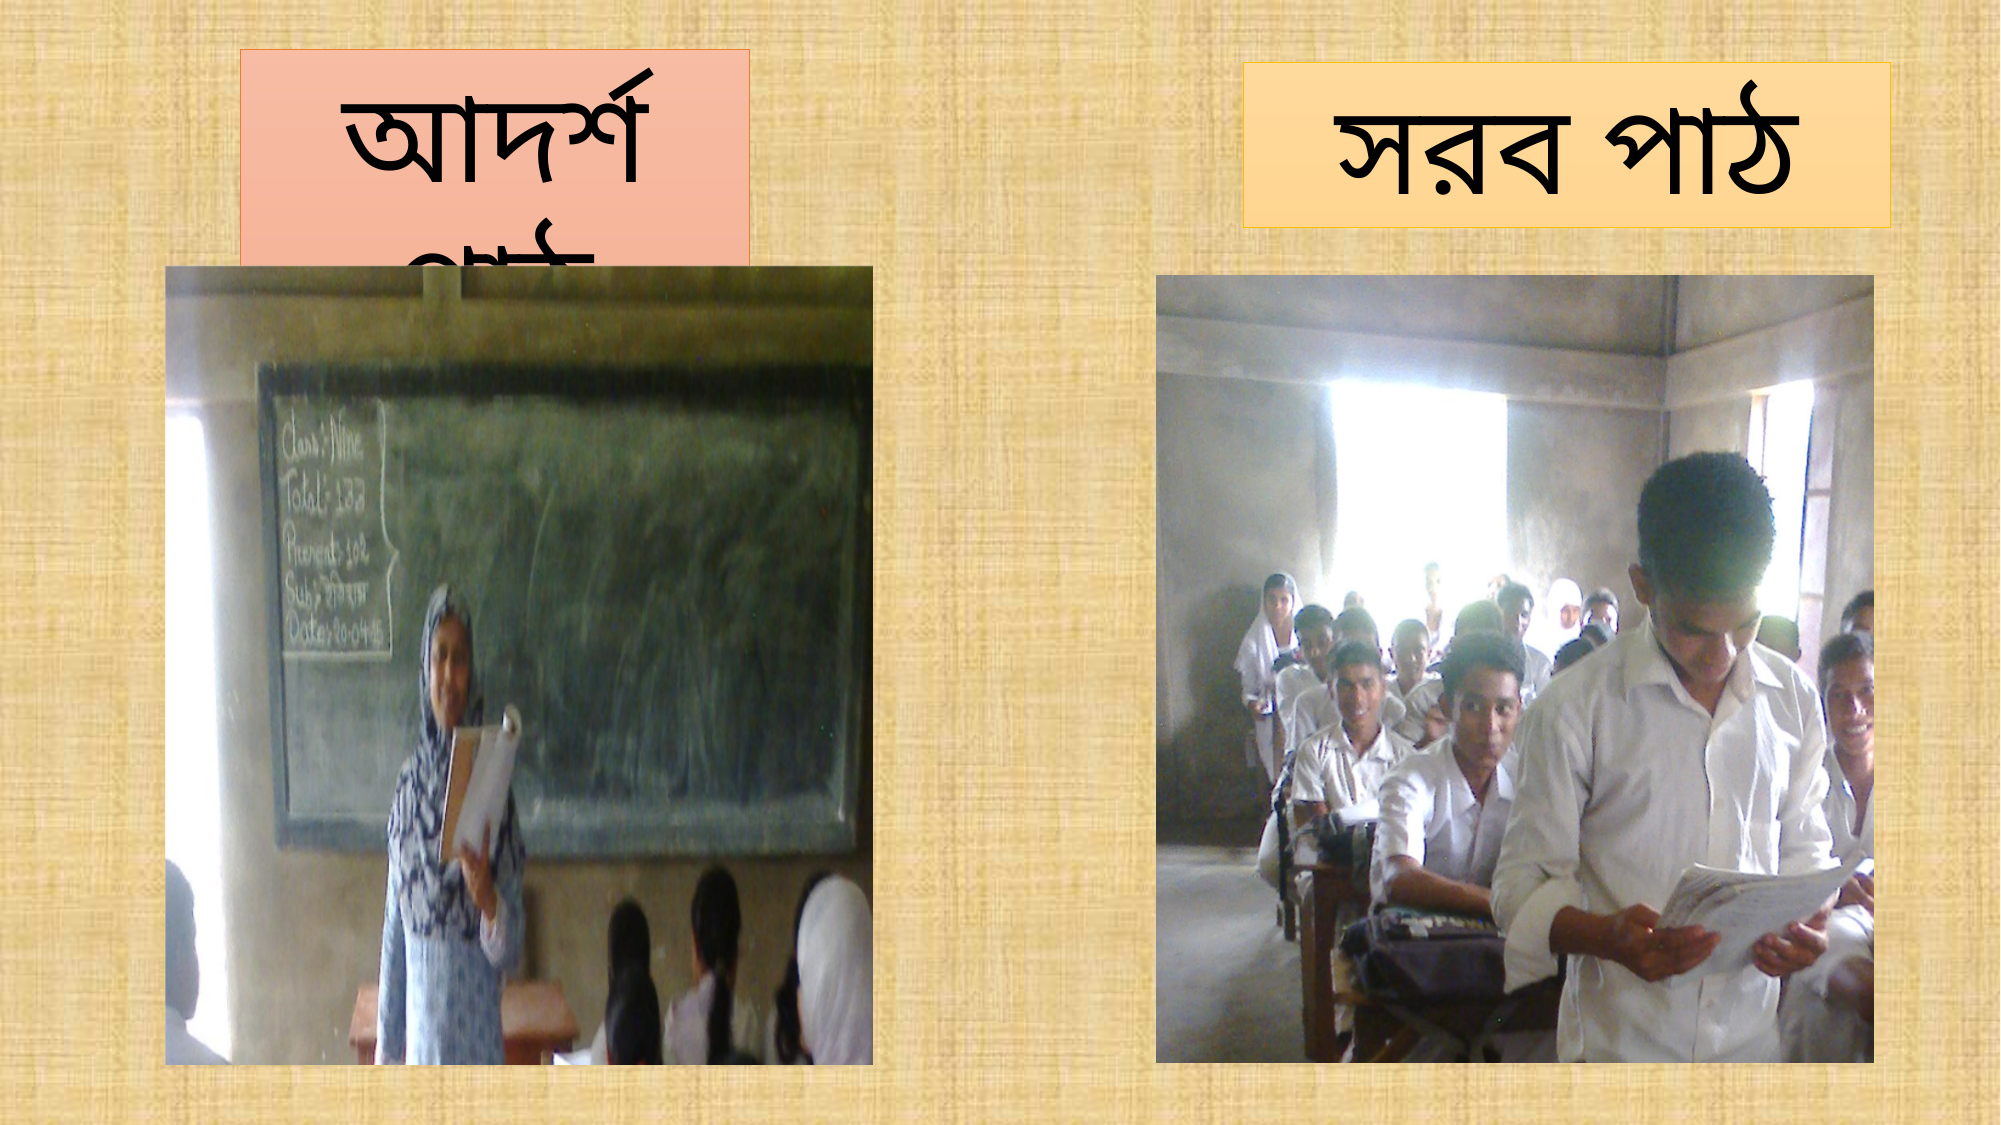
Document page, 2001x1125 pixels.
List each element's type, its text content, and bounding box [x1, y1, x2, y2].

text_box সরব পাঠ [1243, 62, 1891, 228]
text_box আদর্শ পাঠ [240, 49, 750, 265]
picture [0, 0, 2001, 1125]
